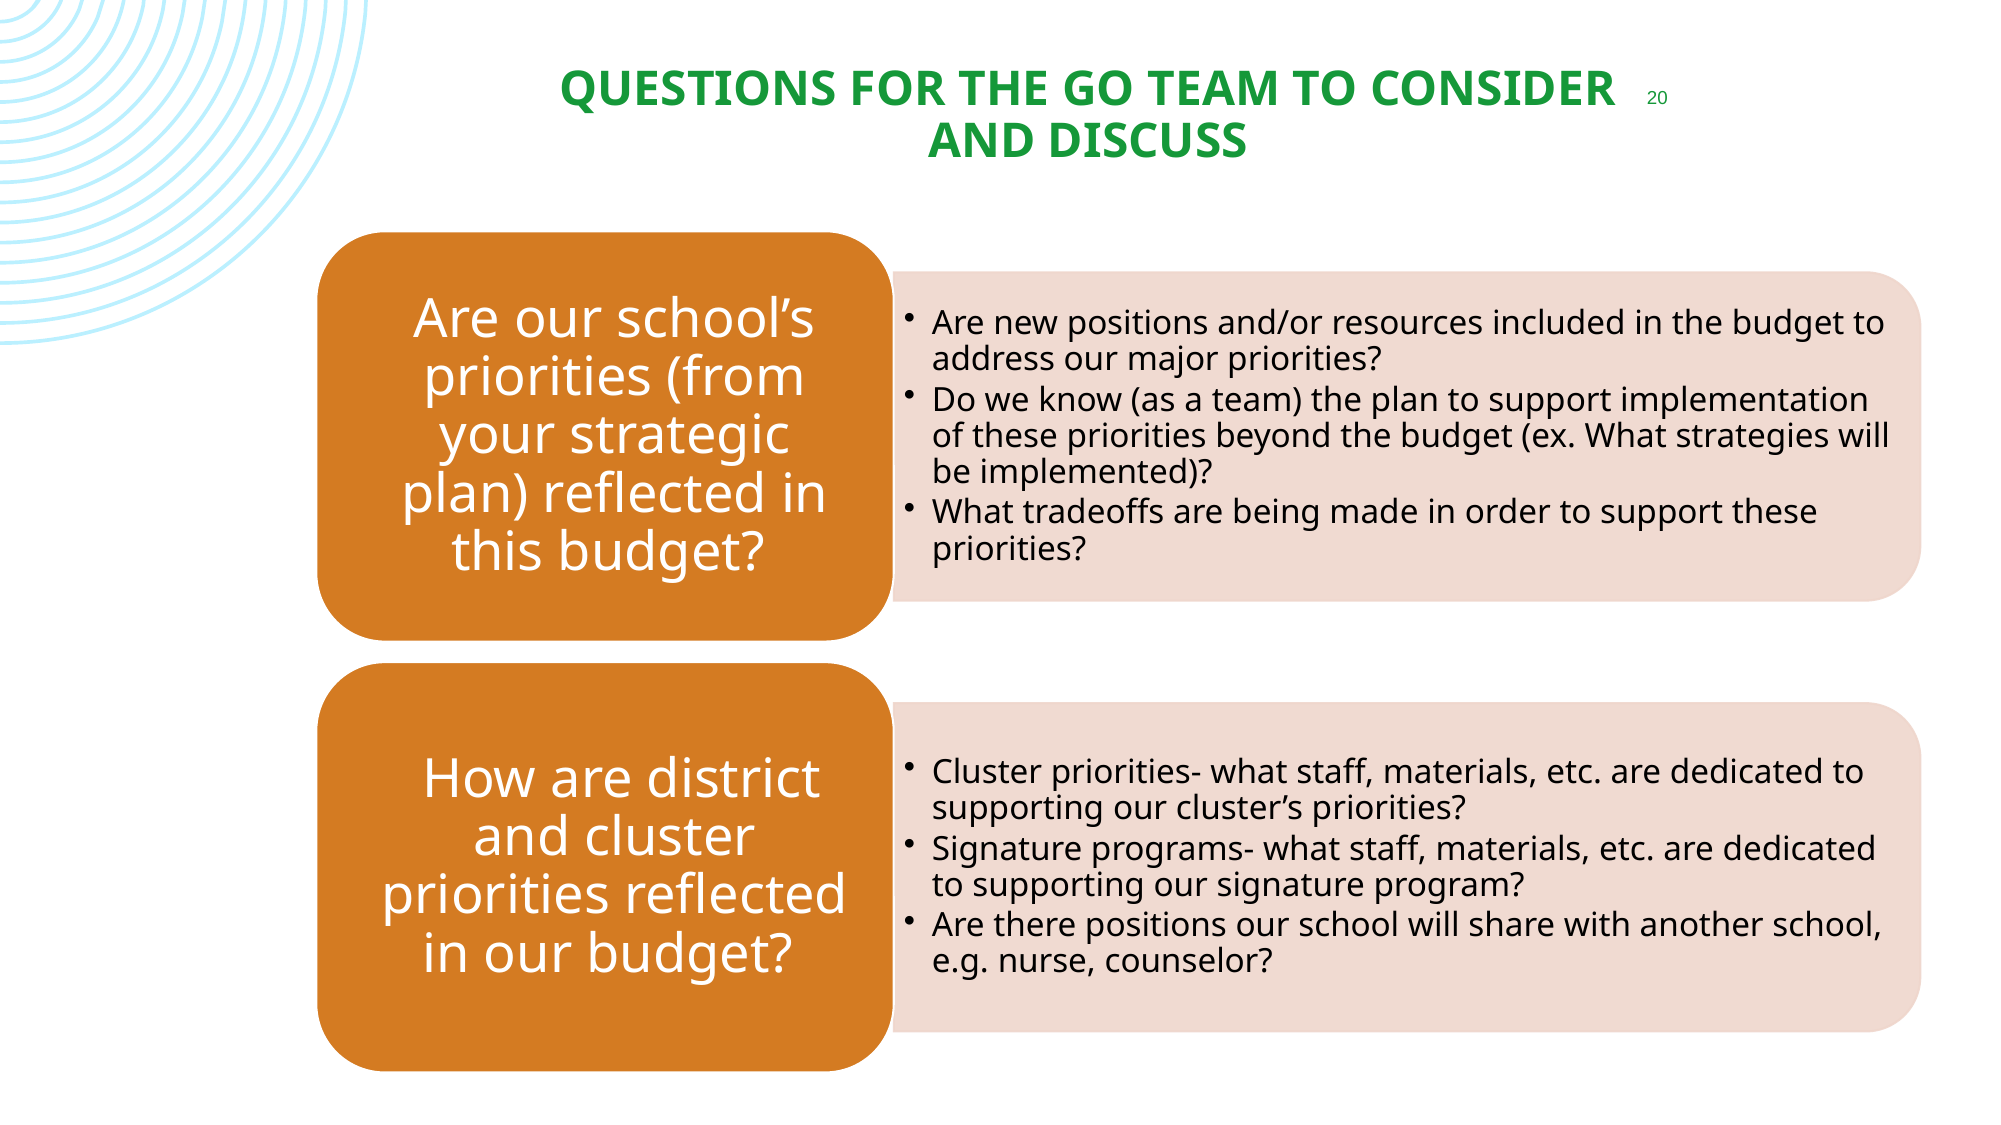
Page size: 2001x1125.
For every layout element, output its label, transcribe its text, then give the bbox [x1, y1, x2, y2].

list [316, 231, 1921, 1073]
title Questions for the GO Team to Consider and Discuss [520, 56, 1657, 183]
slide_number 20 [1596, 75, 1719, 120]
